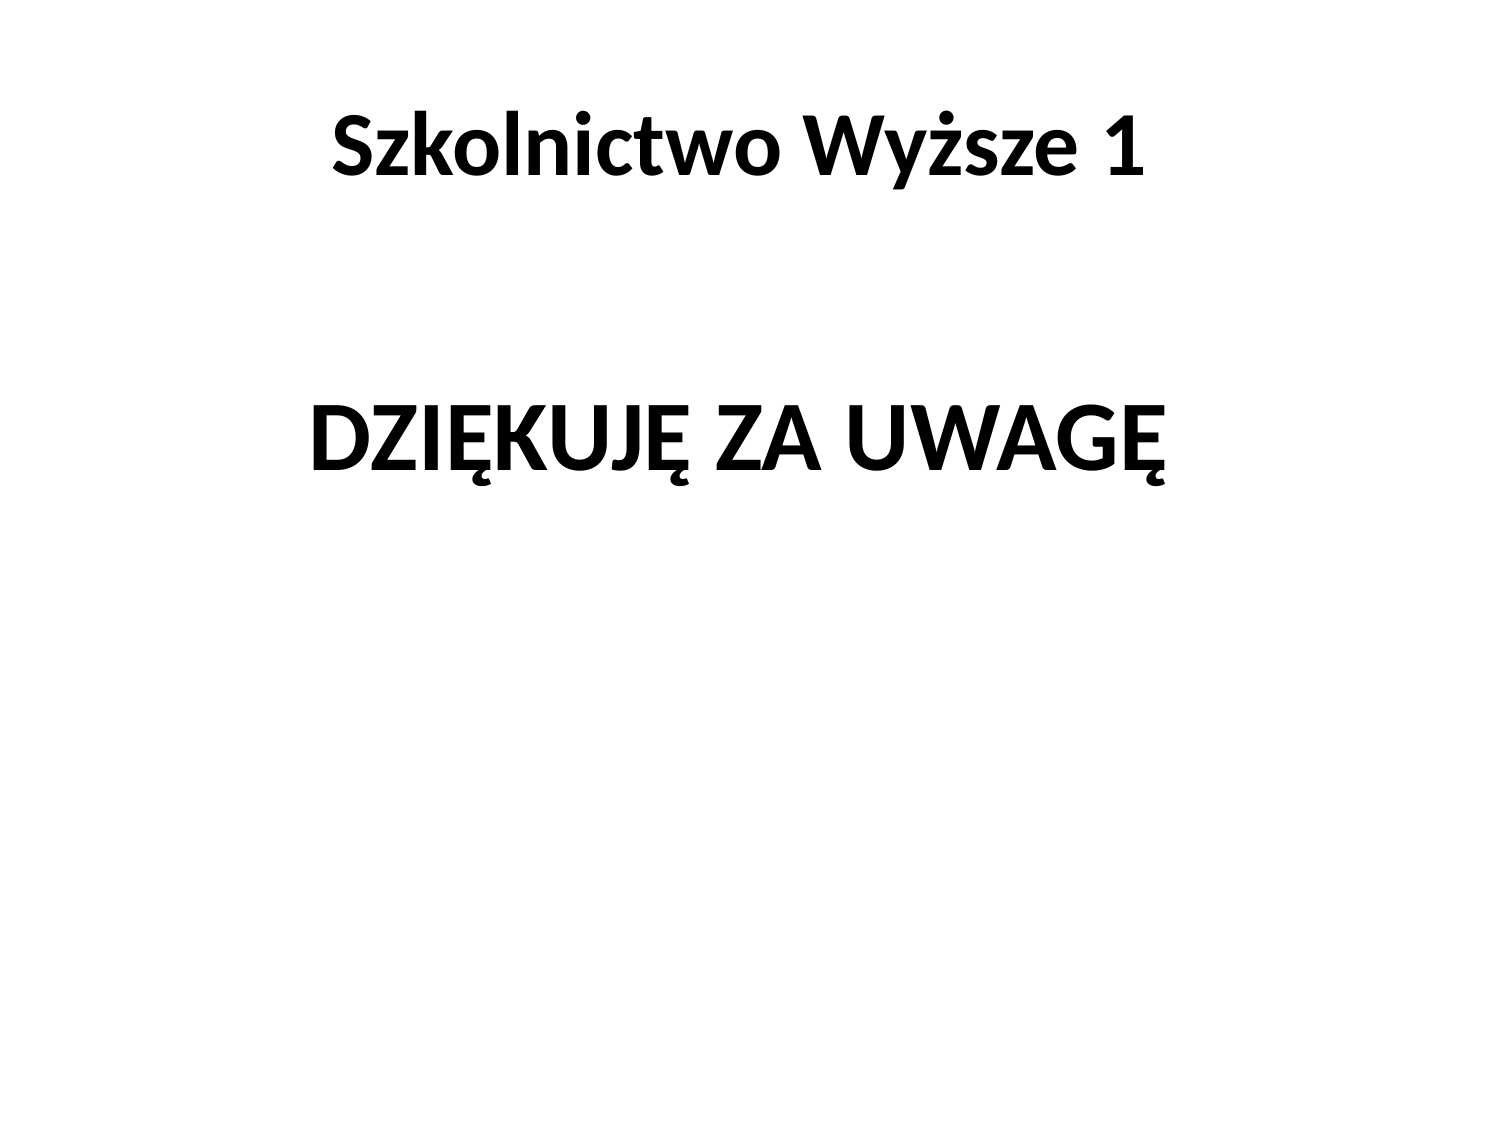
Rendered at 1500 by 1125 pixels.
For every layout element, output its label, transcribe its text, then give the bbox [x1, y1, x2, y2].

list DZIĘKUJĘ ZA UWAGĘ [75, 262, 1425, 1005]
title Szkolnictwo Wyższe 1 [75, 45, 1425, 233]
